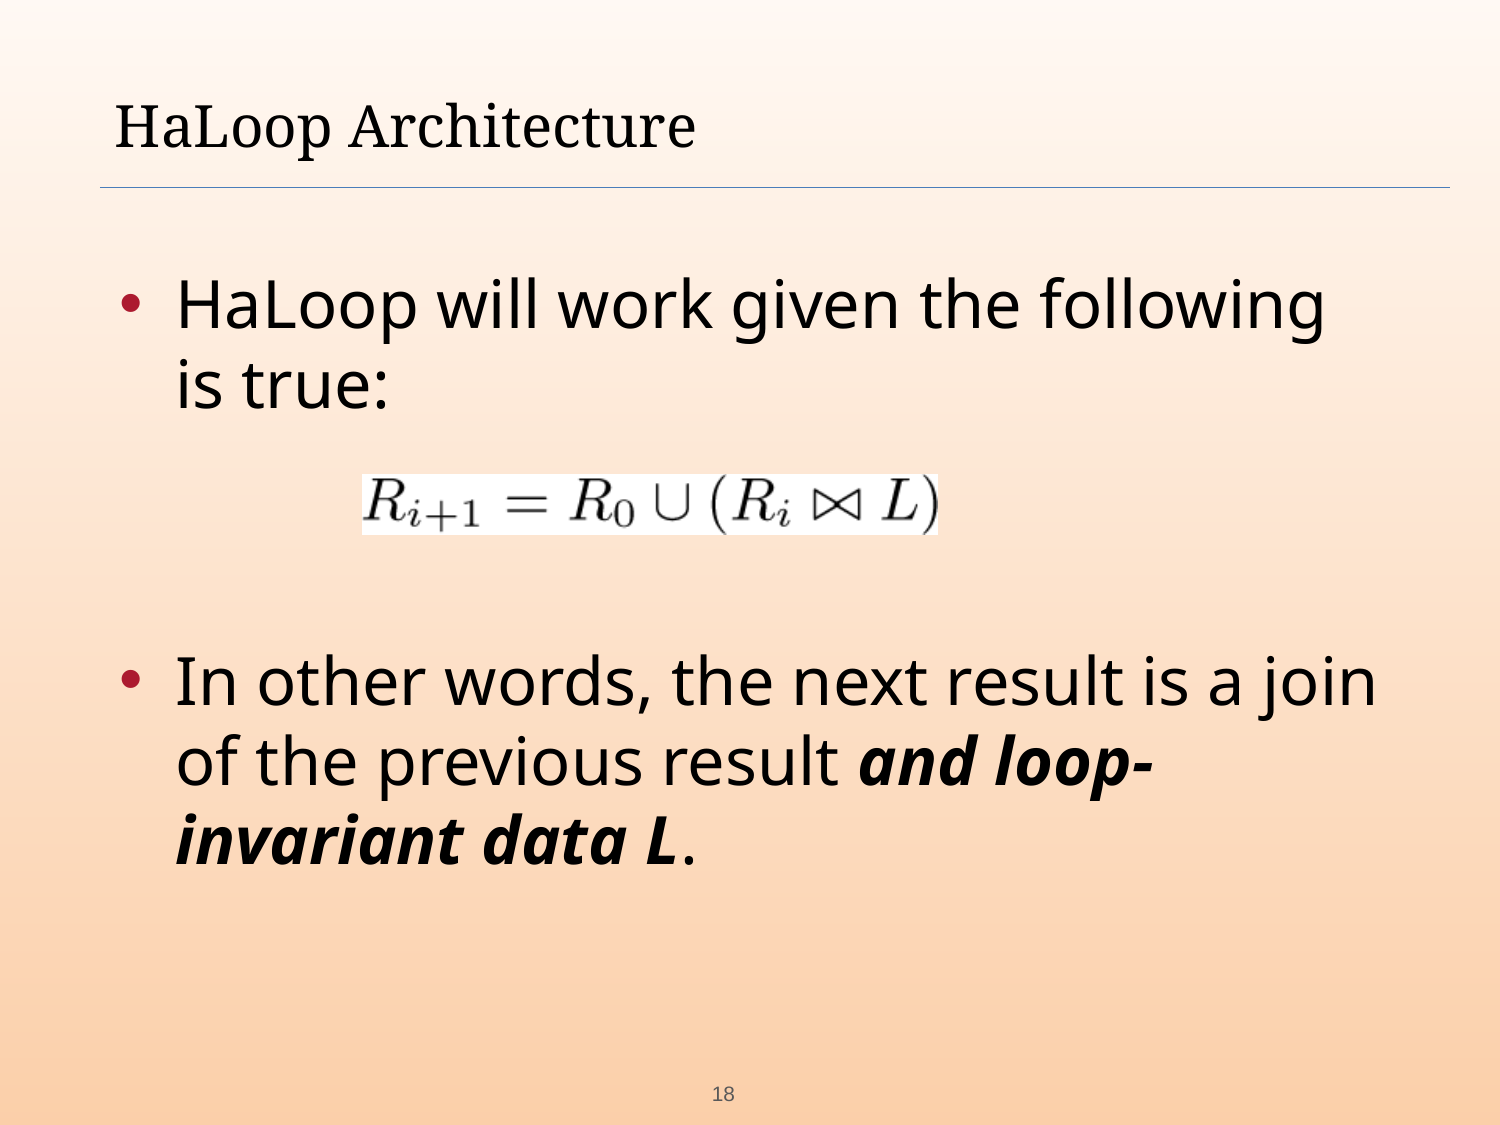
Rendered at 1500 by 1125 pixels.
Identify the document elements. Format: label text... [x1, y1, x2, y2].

slide_number ‹#› [548, 1061, 899, 1125]
list HaLoop will work given the following is true: In other words, the next result is a join of the previous result and loop-invariant data L. [104, 254, 1405, 1029]
picture [362, 474, 938, 535]
title HaLoop Architecture [99, 82, 1375, 187]
